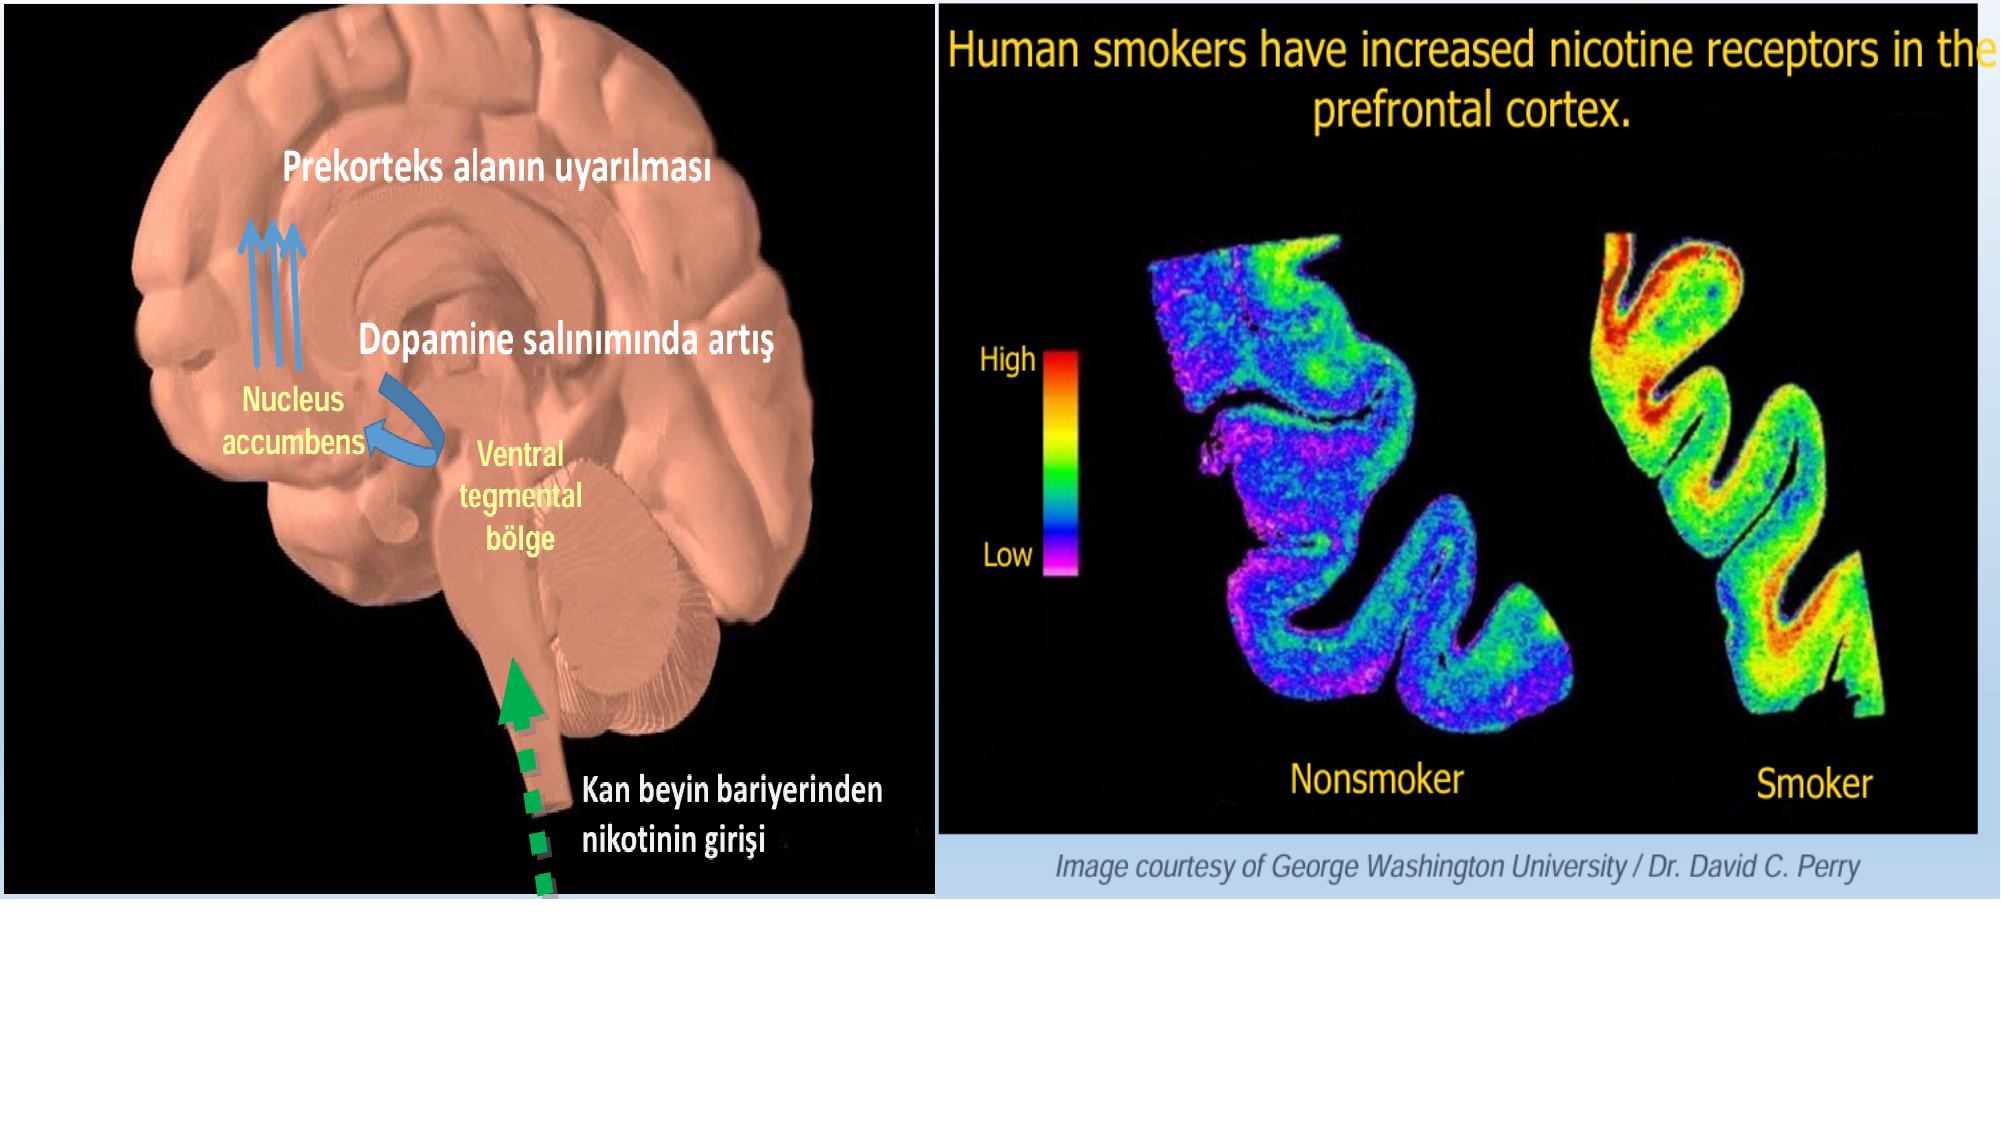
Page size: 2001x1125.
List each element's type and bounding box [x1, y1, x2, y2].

picture [0, 0, 2000, 899]
